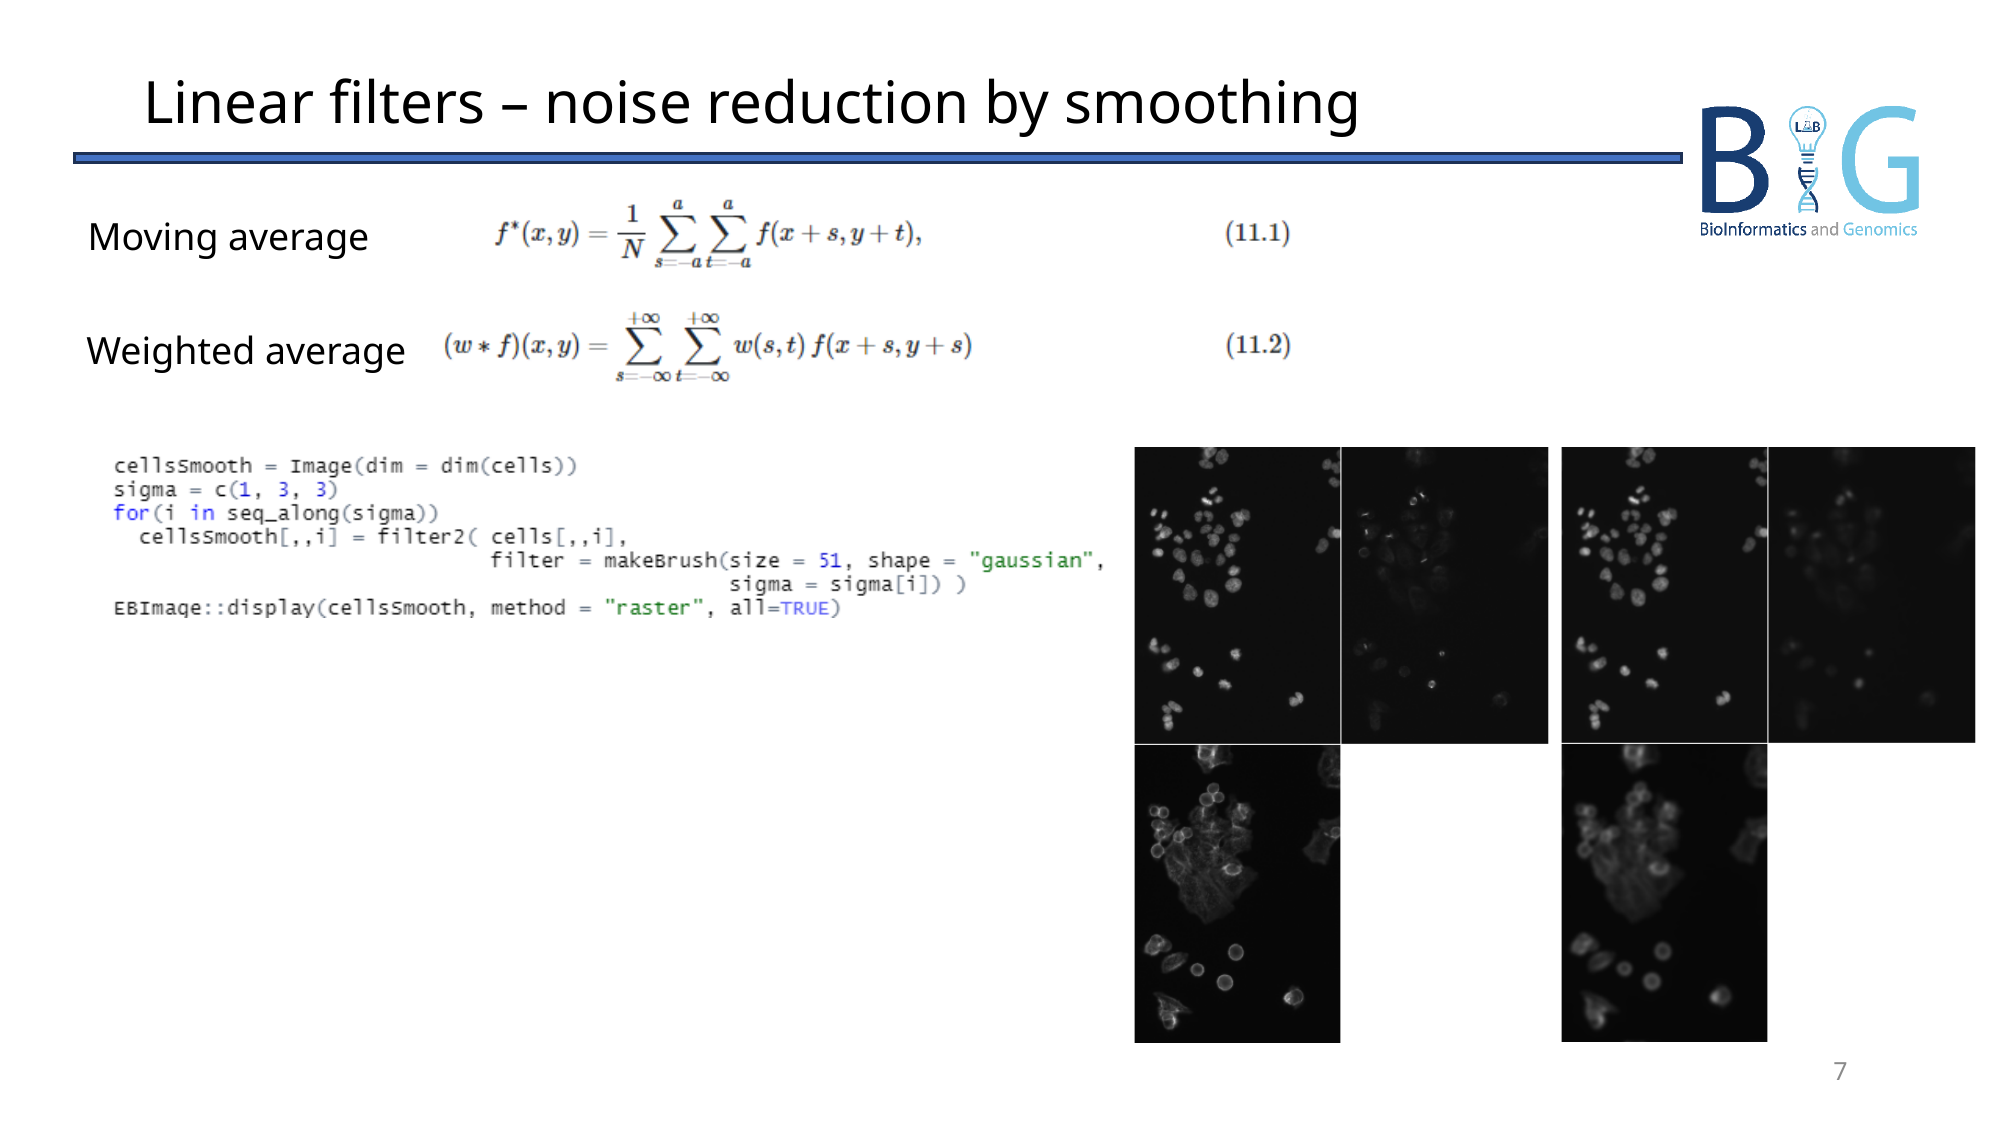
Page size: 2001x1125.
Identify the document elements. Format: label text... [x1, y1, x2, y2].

slide_number 7 [1412, 1042, 1863, 1103]
text_box Weighted average [71, 319, 422, 380]
picture [433, 298, 1294, 402]
picture [111, 447, 1981, 1043]
picture [490, 197, 1298, 274]
picture [1697, 100, 1926, 236]
text_box [74, 153, 1683, 164]
text_box Moving average [72, 205, 385, 266]
text_box Linear filters – noise reduction by smoothing [128, 57, 1377, 143]
